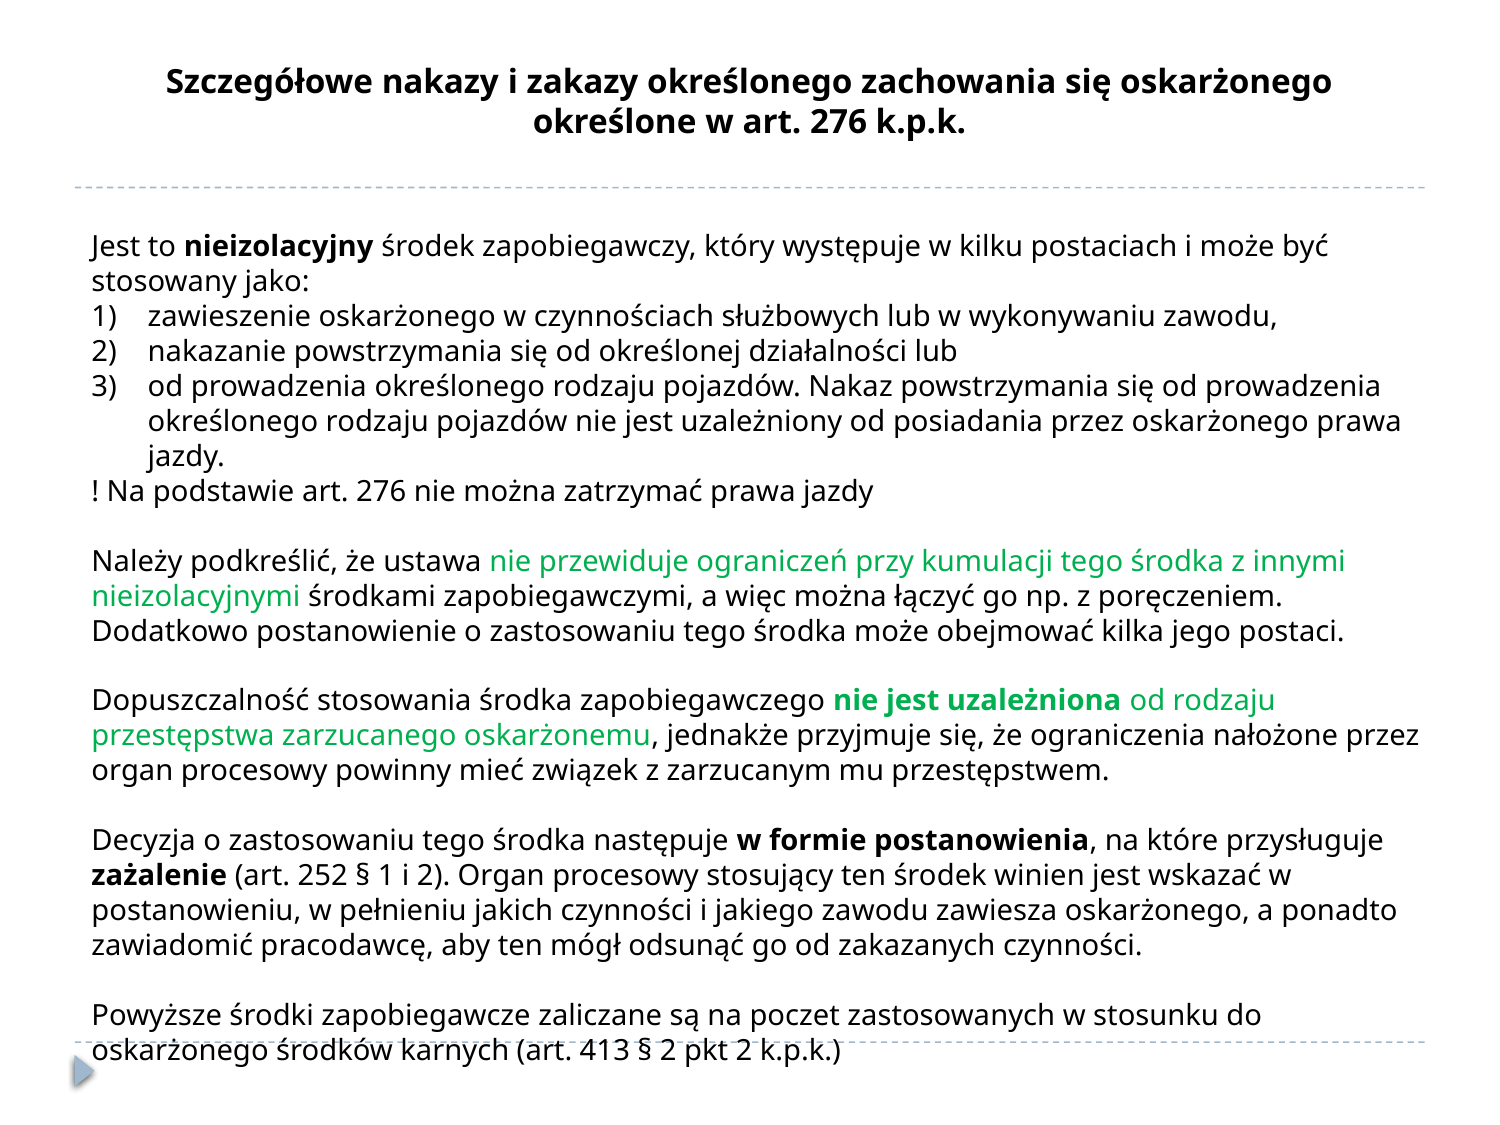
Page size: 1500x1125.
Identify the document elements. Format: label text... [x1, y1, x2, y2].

title Szczegółowe nakazy i zakazy określonego zachowania się oskarżonego określone w art. 276 k.p.k. [75, 37, 1425, 188]
text_box Jest to nieizolacyjny środek zapobiegawczy, który występuje w kilku postaciach i może być stosowany jako: zawieszenie oskarżonego w czynnościach służbowych lub w wykonywaniu zawodu, nakazanie powstrzymania się od określonej działalności lub od prowadzenia określonego rodzaju pojazdów. Nakaz powstrzymania się od prowadzenia określonego rodzaju pojazdów nie jest uzależniony od posiadania przez oskarżonego prawa jazdy. ! Na podstawie art. 276 nie można zatrzymać prawa jazdy Należy podkreślić, że ustawa nie przewiduje ograniczeń przy kumulacji tego środka z innymi nieizolacyjnymi środkami zapobiegawczymi, a więc można łączyć go np. z poręczeniem. Dodatkowo postanowienie o zastosowaniu tego środka może obejmować kilka jego postaci. Dopuszczalność stosowania środka zapobiegawczego nie jest uzależniona od rodzaju przestępstwa zarzucanego oskarżonemu, jednakże przyjmuje się, że ograniczenia nałożone przez organ procesowy powinny mieć związek z zarzucanym mu przestępstwem. Decyzja o zastosowaniu tego środka następuje w formie postanowienia, na które przysługuje zażalenie (art. 252 § 1 i 2). Organ procesowy stosujący ten środek winien jest wskazać w postanowieniu, w pełnieniu jakich czynności i jakiego zawodu zawiesza oskarżonego, a ponadto zawiadomić pracodawcę, aby ten mógł odsunąć go od zakazanych czynności. Powyższe środki zapobiegawcze zaliczane są na poczet zastosowanych w stosunku do oskarżonego środków karnych (art. 413 § 2 pkt 2 k.p.k.) [76, 219, 1436, 1109]
